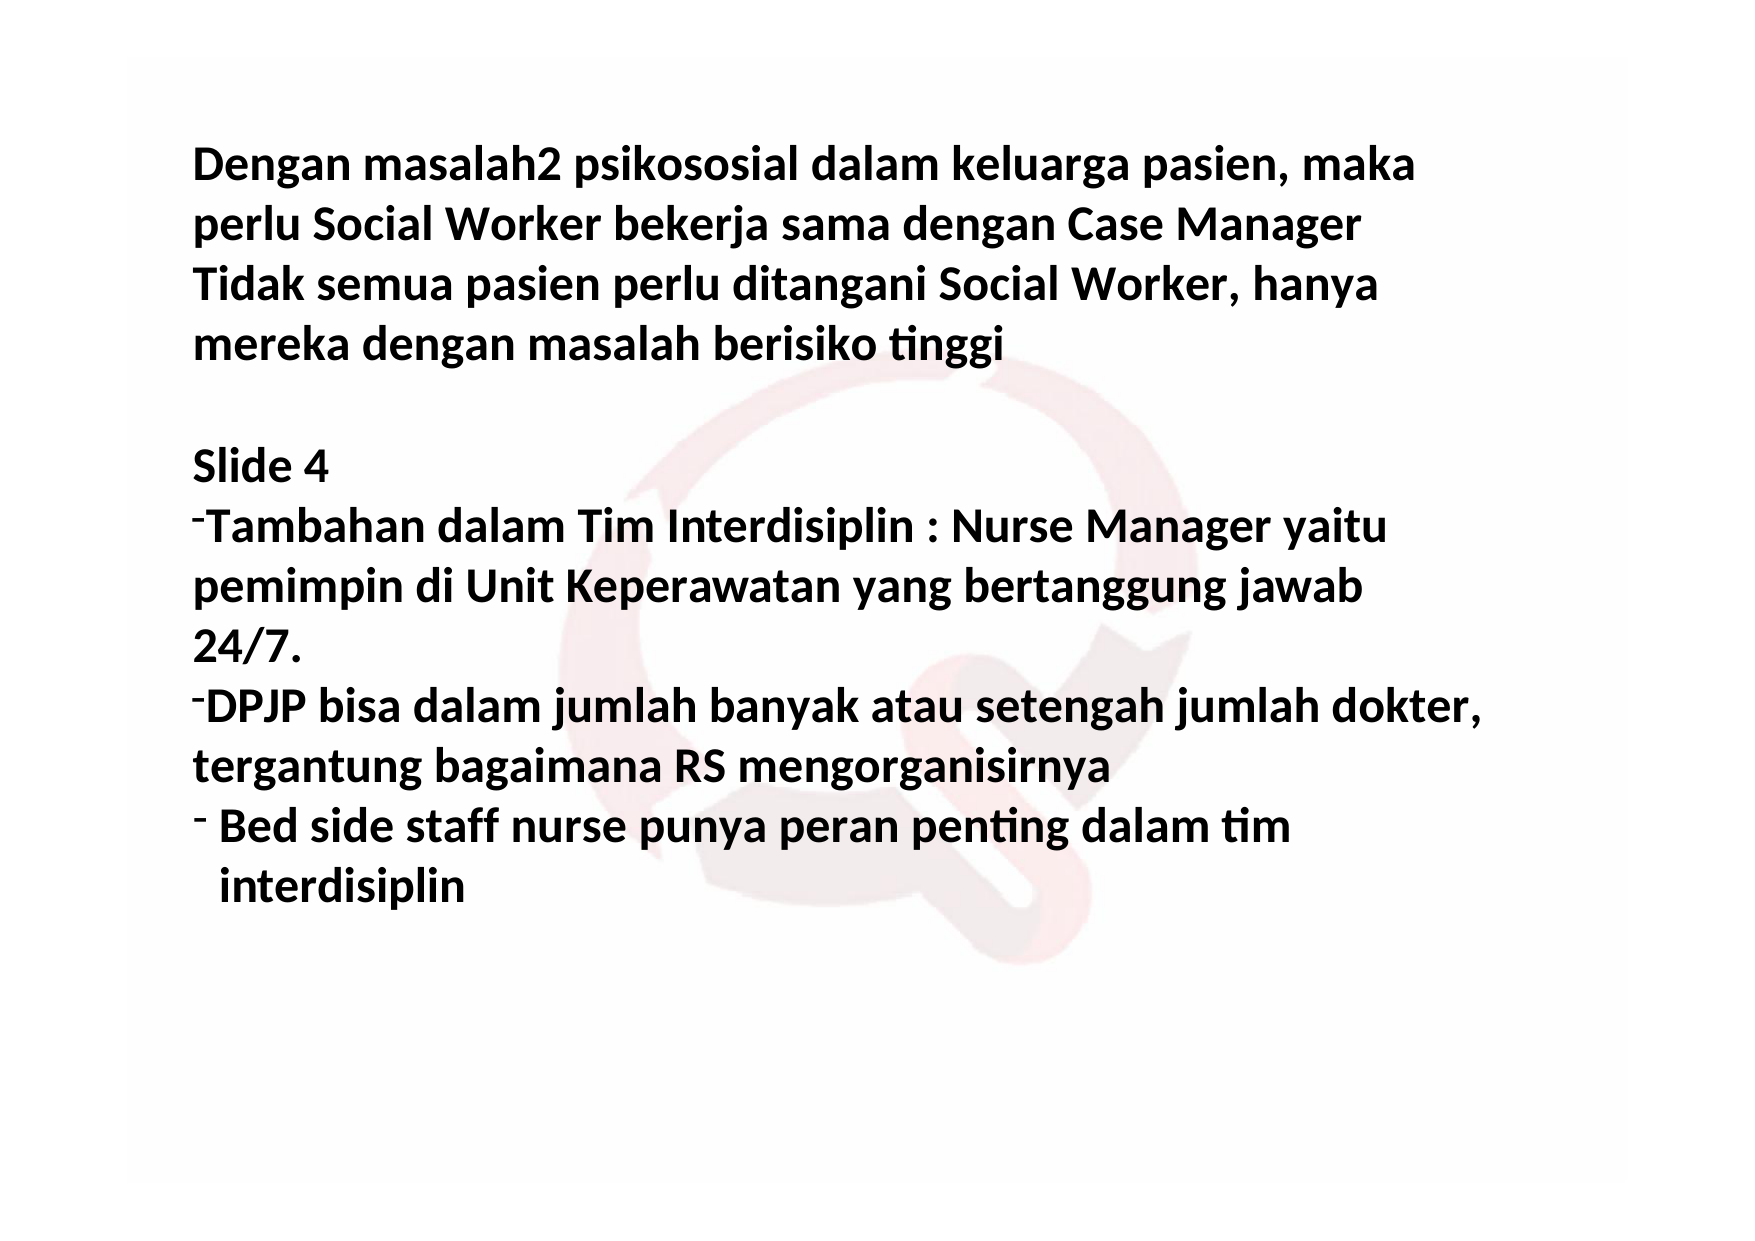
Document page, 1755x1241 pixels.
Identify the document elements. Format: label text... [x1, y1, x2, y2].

text_box [127, 57, 1628, 1184]
text_box Dengan masalah2 psikososial dalam keluarga pasien, maka perlu Social Worker bekerja sama dengan Case Manager Tidak semua pasien perlu ditangani Social Worker, hanya mereka dengan masalah berisiko tinggi Slide 4 Tambahan dalam Tim Interdisiplin : Nurse Manager yaitu pemimpin di Unit Keperawatan yang bertanggung jawab 24/7. DPJP bisa dalam jumlah banyak atau setengah jumlah dokter, tergantung bagaimana RS mengorganisirnya Bed side staff nurse punya peran penting dalam tim interdisiplin [190, 130, 1548, 913]
